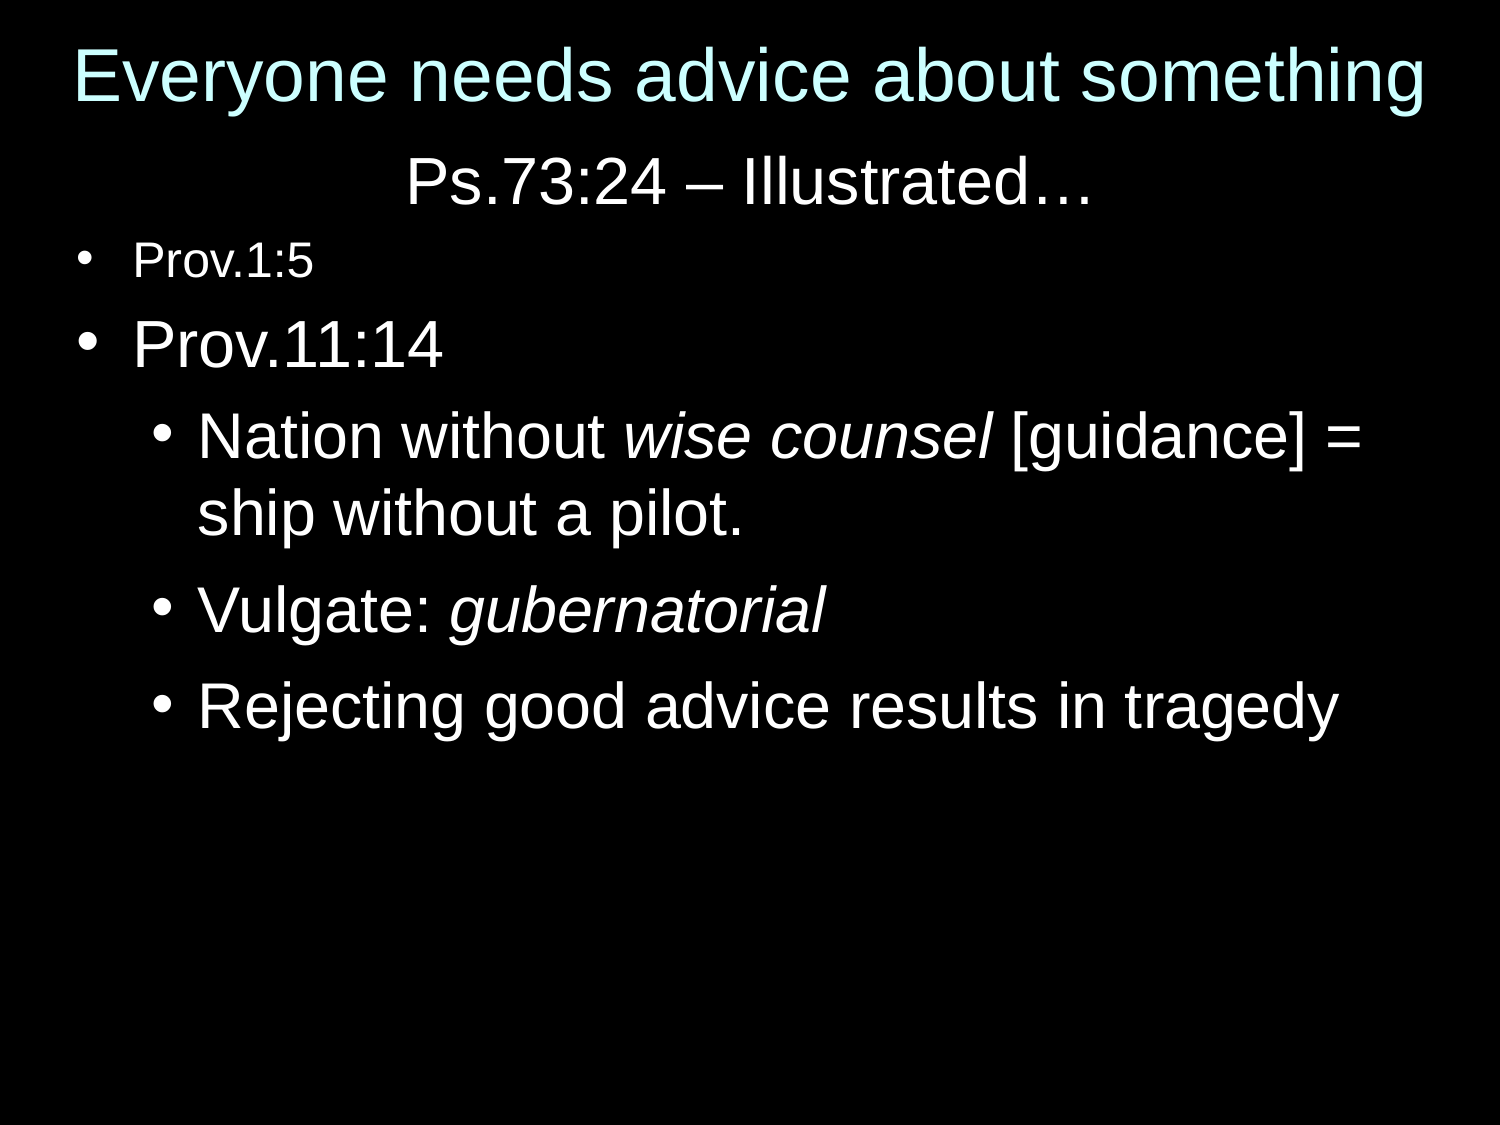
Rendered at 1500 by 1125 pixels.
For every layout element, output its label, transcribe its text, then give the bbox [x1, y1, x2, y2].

title Everyone needs advice about something [7, 12, 1493, 130]
list Ps.73:24 – Illustrated… Prov.1:5 Prov.11:14 Nation without wise counsel [guidance] = ship without a pilot. Vulgate: gubernatorial Rejecting good advice results in tragedy [61, 129, 1443, 1075]
